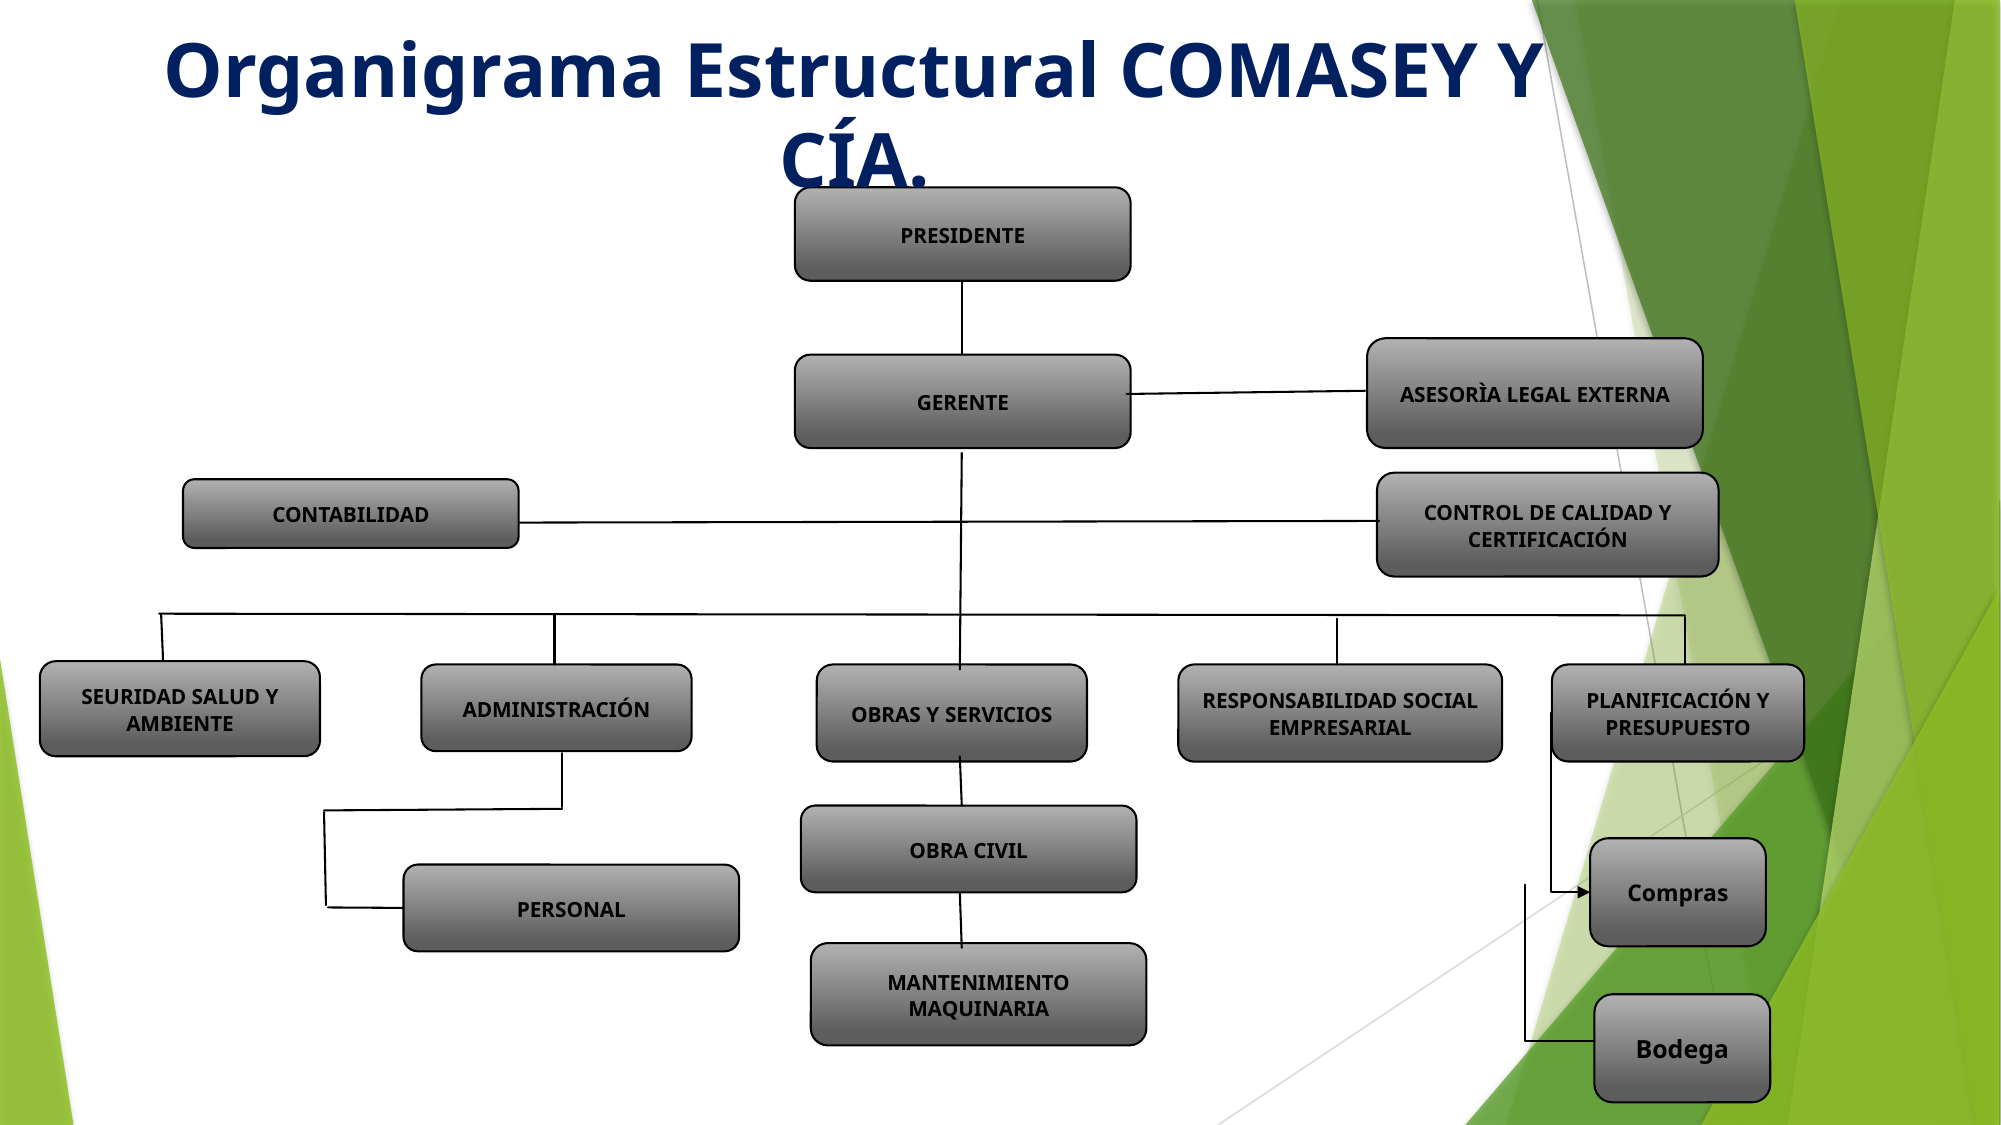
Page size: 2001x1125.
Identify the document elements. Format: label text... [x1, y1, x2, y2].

text_box Organigrama Estructural COMASEY Y CÍA. [116, 14, 1593, 186]
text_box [39, 186, 1805, 1103]
